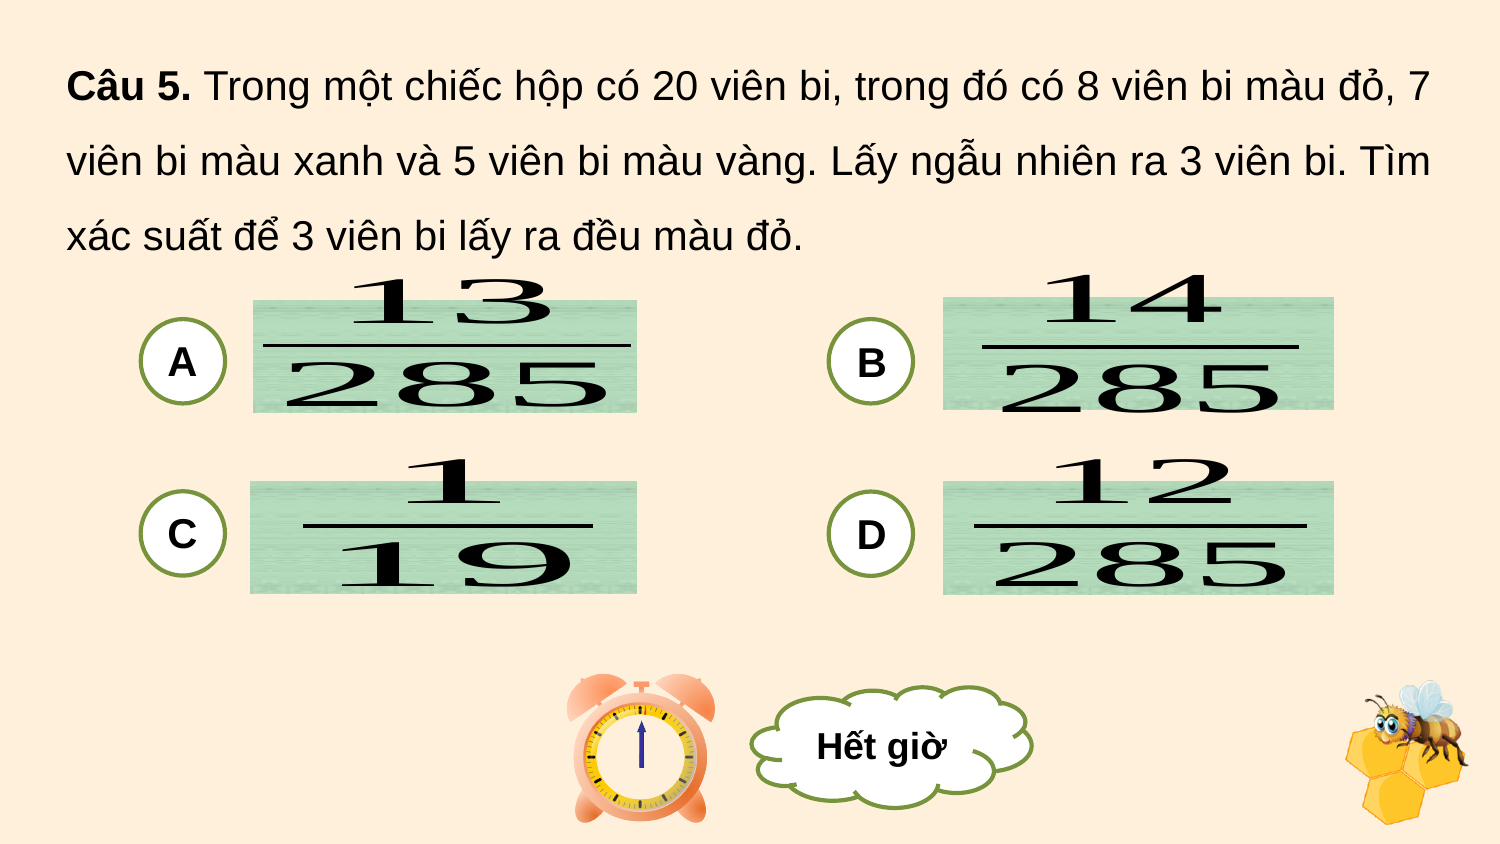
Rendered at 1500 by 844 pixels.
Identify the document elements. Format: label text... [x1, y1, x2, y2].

text_box Hết giờ [749, 685, 1034, 811]
text_box Câu 5. Trong một chiếc hộp có 20 viên bi, trong đó có 8 viên bi màu đỏ, 7 viên bi màu xanh và 5 viên bi màu vàng. Lấy ngẫu nhiên ra 3 viên bi. Tìm xác suất để 3 viên bi lấy ra đều màu đỏ. [51, 26, 1452, 267]
text_box B [842, 328, 899, 394]
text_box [250, 445, 637, 604]
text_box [942, 445, 1334, 604]
text_box [138, 316, 228, 406]
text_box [942, 259, 1334, 431]
picture [1345, 668, 1500, 825]
text_box A [152, 327, 209, 392]
text_box C [152, 499, 209, 565]
picture [563, 669, 718, 825]
text_box [826, 316, 916, 406]
text_box D [841, 500, 899, 566]
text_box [248, 265, 640, 423]
text_box [826, 489, 916, 578]
text_box [138, 489, 228, 578]
